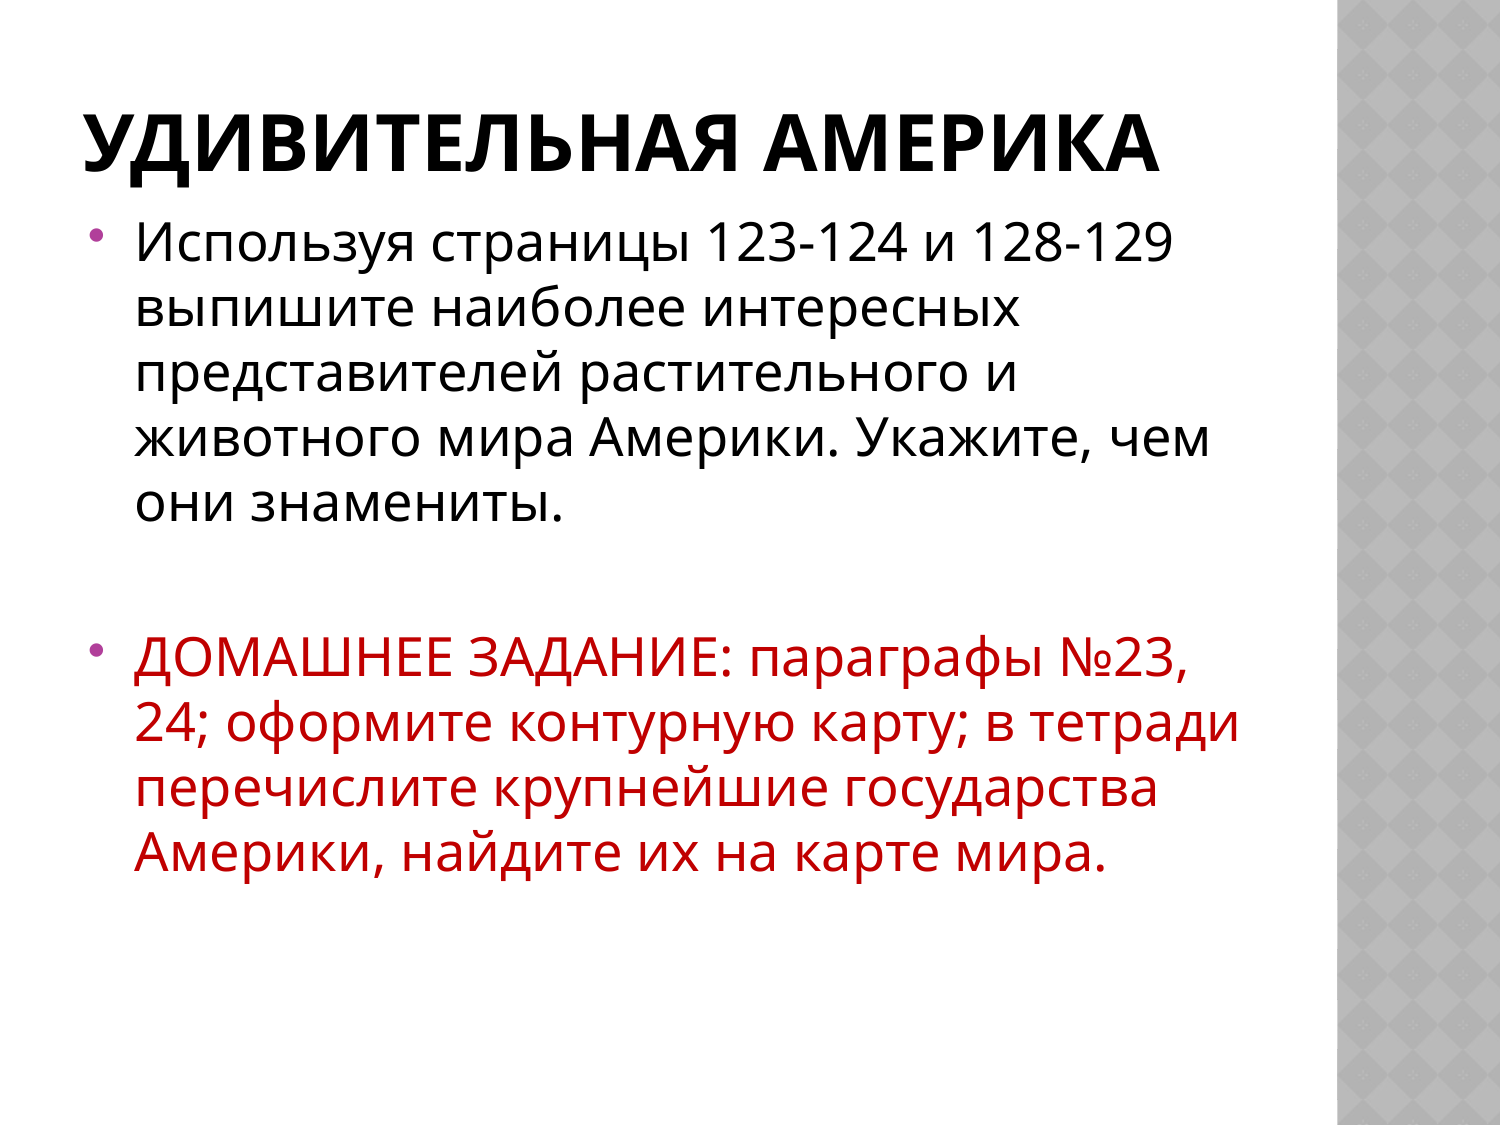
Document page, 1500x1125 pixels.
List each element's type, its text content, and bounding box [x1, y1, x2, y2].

title Удивительная Америка [75, 52, 1263, 188]
list Используя страницы 123-124 и 128-129 выпишите наиболее интересных представителей растительного и животного мира Америки. Укажите, чем они знамениты. ДОМАШНЕЕ ЗАДАНИЕ: параграфы №23, 24; оформите контурную карту; в тетради перечислите крупнейшие государства Америки, найдите их на карте мира. [75, 200, 1263, 1059]
